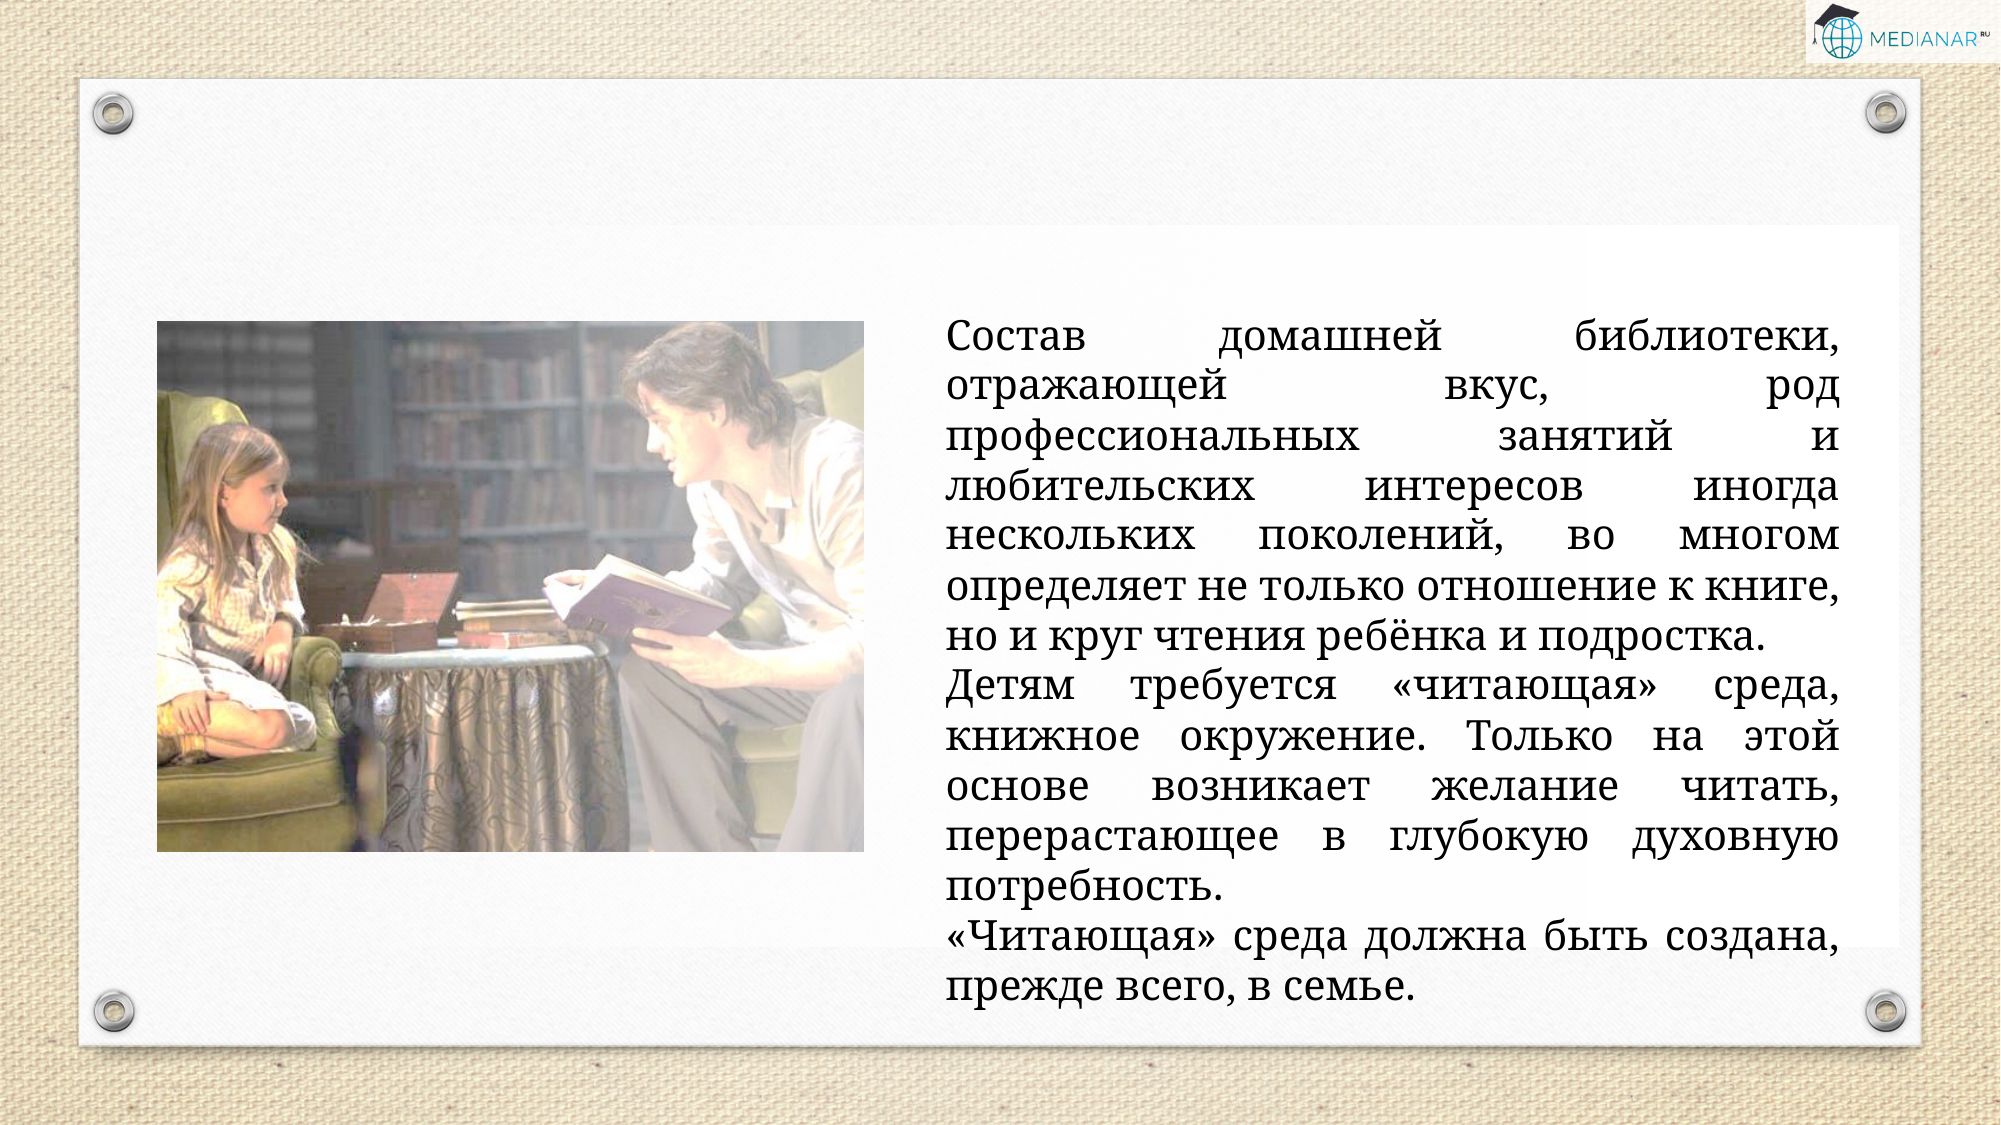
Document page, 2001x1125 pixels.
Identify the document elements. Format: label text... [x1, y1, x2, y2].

text_box Состав домашней библиотеки, отражающей вкус, род профессиональных занятий и любительских интересов иногда нескольких поколений, во многом определяет не только отношение к книге, но и круг чтения ребёнка и подростка. Детям требуется «читающая» среда, книжное окружение. Только на этой основе возникает желание читать, перерастающее в глубокую духовную потребность. «Читающая» среда должна быть создана, прежде всего, в семье. [930, 947, 1855, 1016]
picture [0, 0, 2001, 1125]
